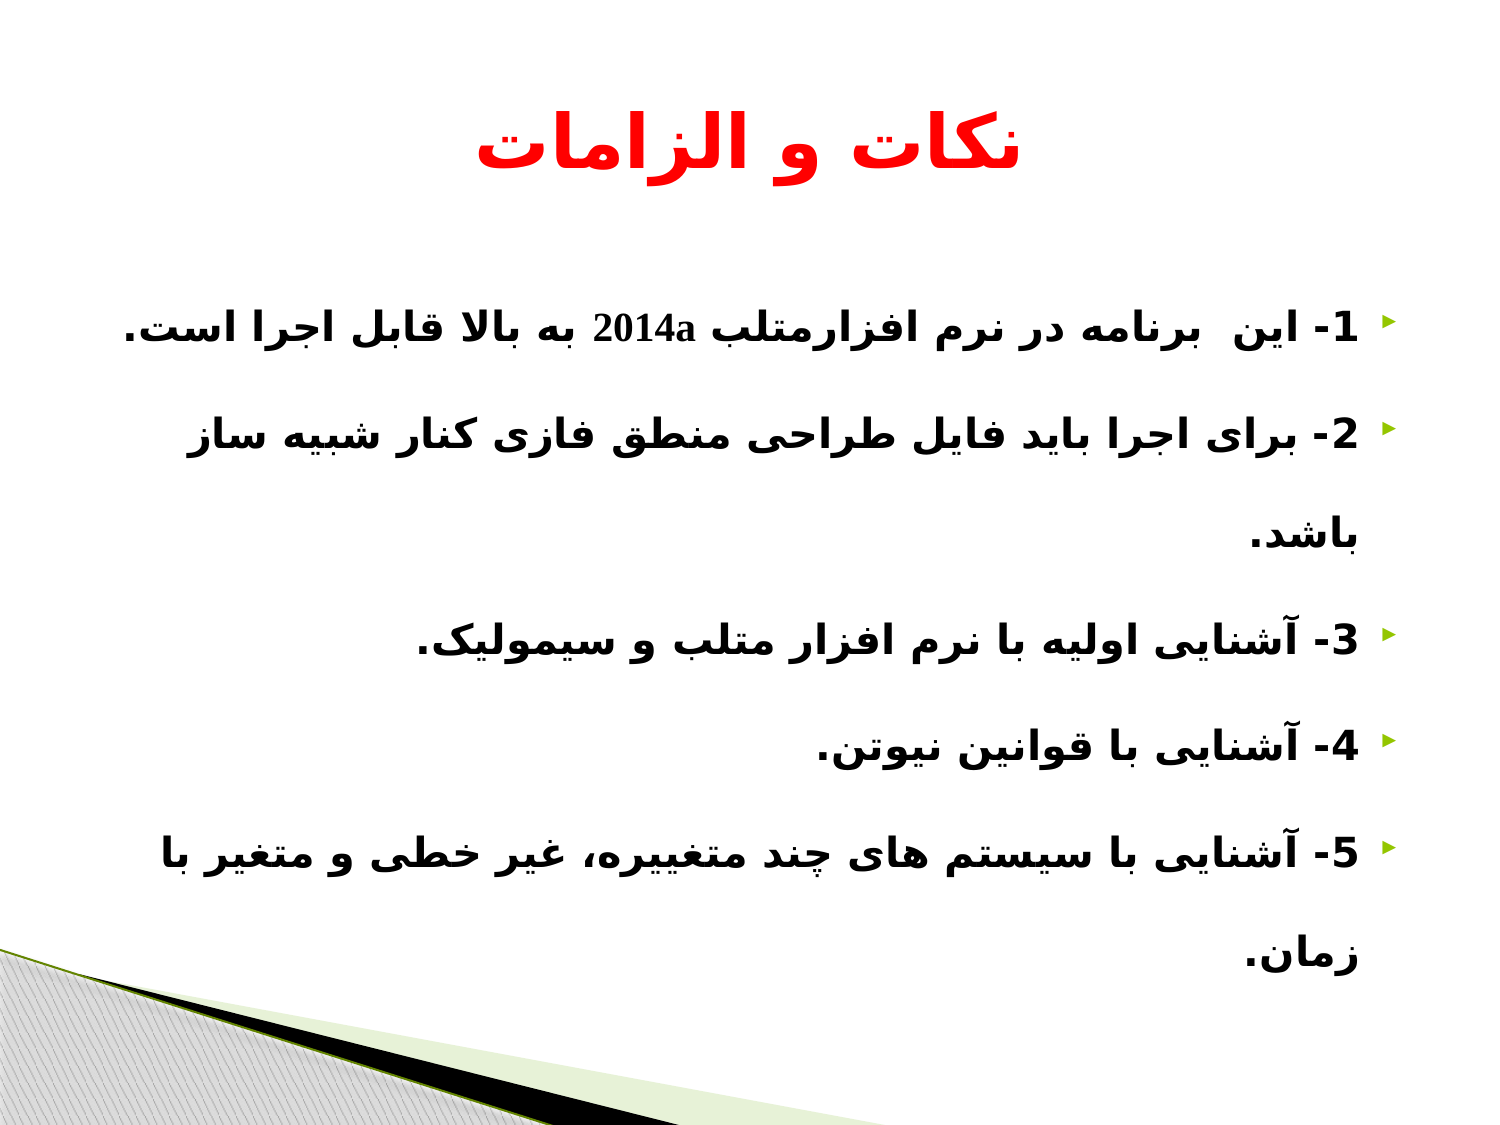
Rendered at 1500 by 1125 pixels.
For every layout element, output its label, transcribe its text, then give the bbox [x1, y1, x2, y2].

list 1- این برنامه در نرم افزارمتلب 2014a به بالا قابل اجرا است. 2- برای اجرا باید فایل طراحی منطق فازی کنار شبیه ساز باشد. 3- آشنایی اولیه با نرم افزار متلب و سیمولیک. 4- آشنایی با قوانین نیوتن. 5- آشنایی با سیستم های چند متغییره، غیر خطی و متغیر با زمان. [75, 243, 1425, 986]
title نکات و الزامات [75, 45, 1425, 233]
